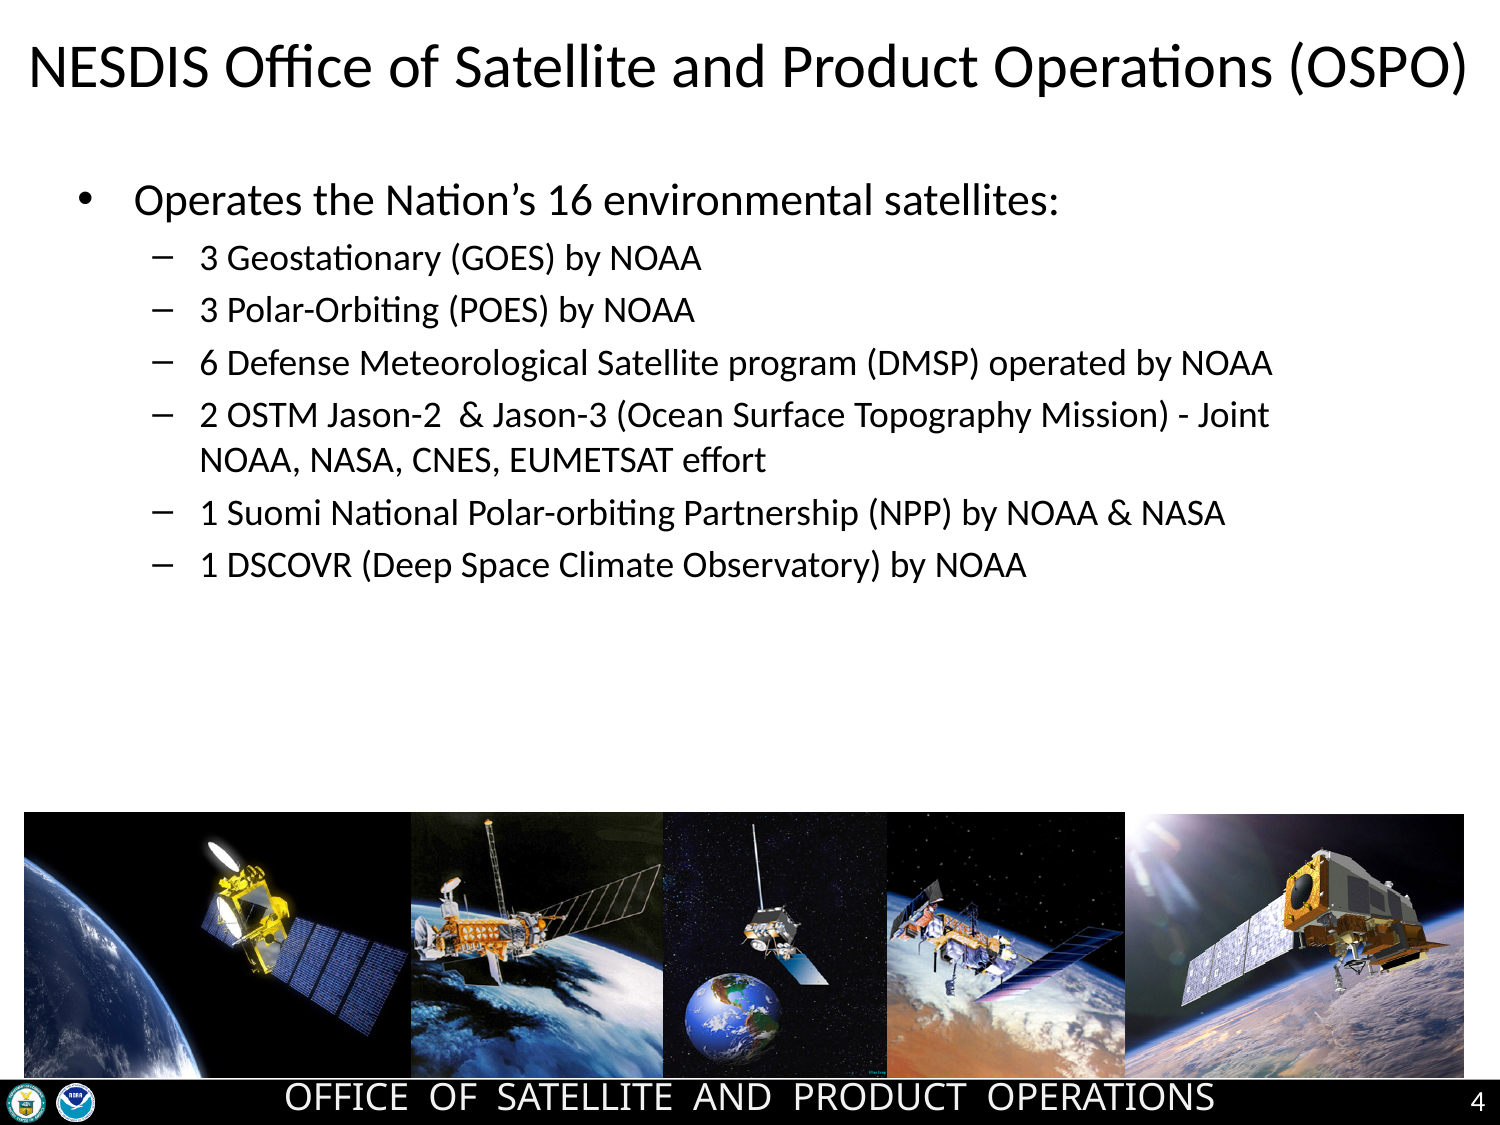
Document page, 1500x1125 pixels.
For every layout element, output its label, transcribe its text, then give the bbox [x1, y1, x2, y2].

list Operates the Nation’s 16 environmental satellites: 3 Geostationary (GOES) by NOAA 3 Polar-Orbiting (POES) by NOAA 6 Defense Meteorological Satellite program (DMSP) operated by NOAA 2 OSTM Jason-2 & Jason-3 (Ocean Surface Topography Mission) - Joint NOAA, NASA, CNES, EUMETSAT effort 1 Suomi National Polar-orbiting Partnership (NPP) by NOAA & NASA 1 DSCOVR (Deep Space Climate Observatory) by NOAA [62, 162, 1313, 812]
picture [56, 1083, 95, 1122]
picture [24, 812, 1464, 1078]
picture [6, 1083, 46, 1123]
title NESDIS Office of Satellite and Product Operations (OSPO) [0, 0, 1500, 125]
